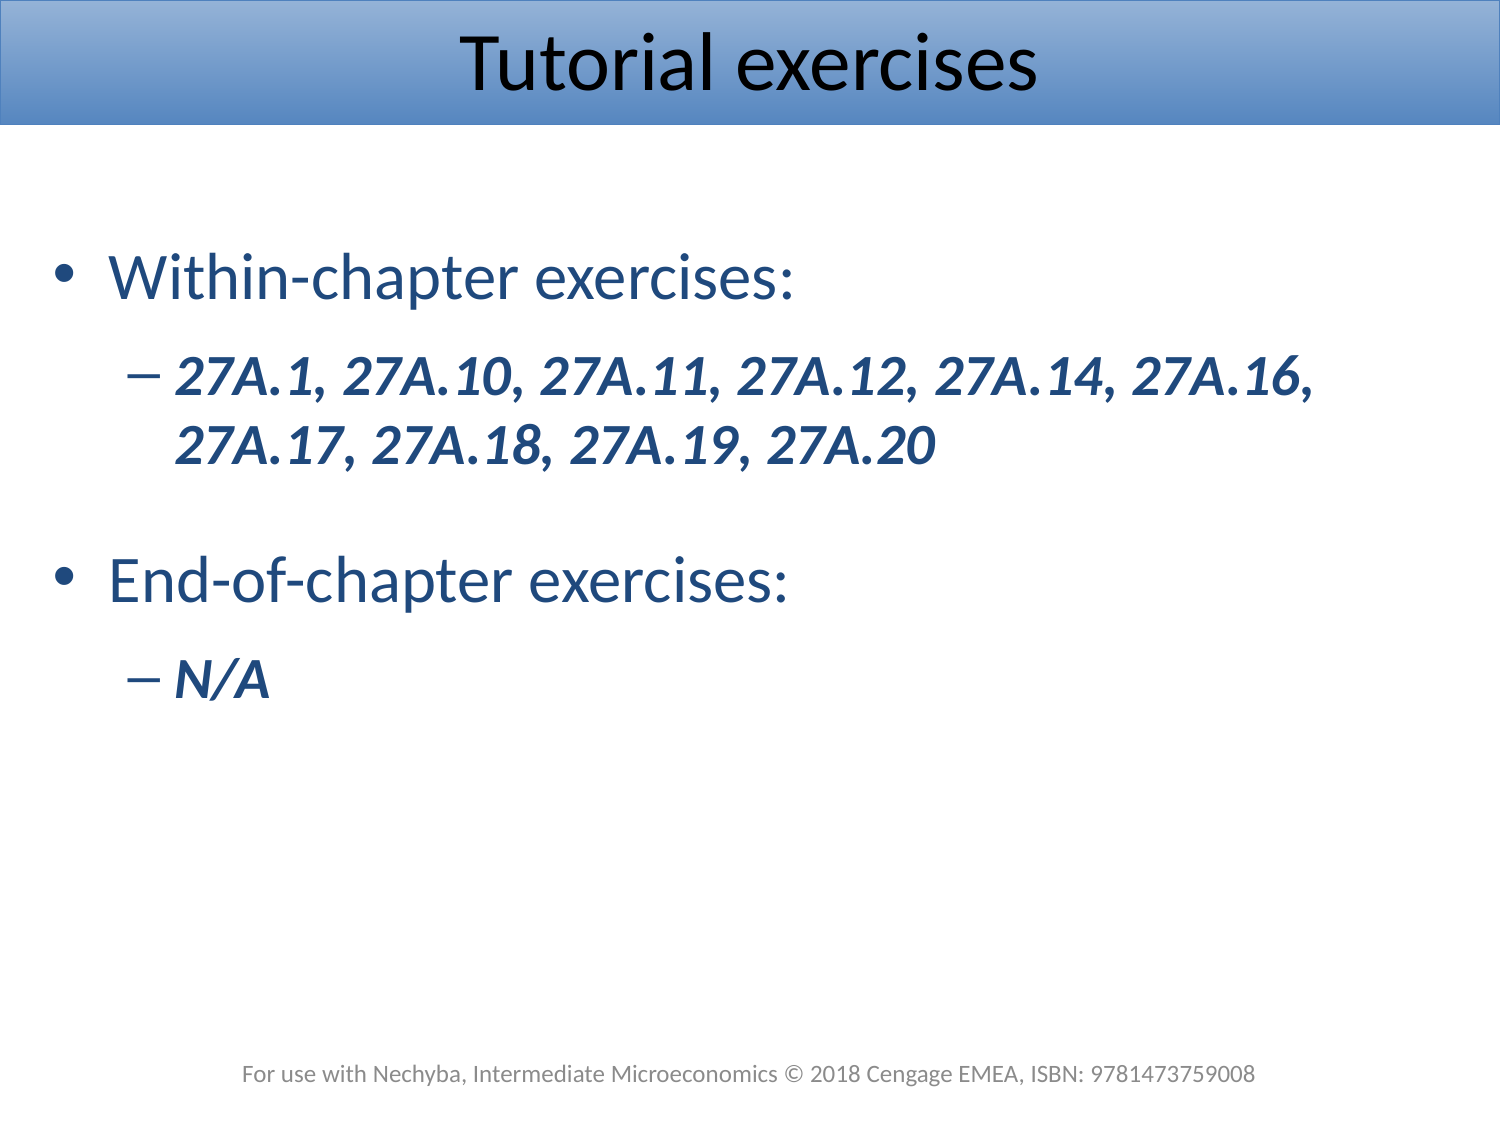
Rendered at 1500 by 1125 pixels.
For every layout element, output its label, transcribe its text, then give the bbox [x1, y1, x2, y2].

footer For use with Nechyba, Intermediate Microeconomics © 2018 Cengage EMEA, ISBN: 9781473759008 [37, 1042, 1463, 1103]
title Tutorial exercises [0, 0, 1500, 125]
list Within-chapter exercises: 27A.1, 27A.10, 27A.11, 27A.12, 27A.14, 27A.16, 27A.17, 27A.18, 27A.19, 27A.20 End-of-chapter exercises: N/A [37, 224, 1463, 1025]
